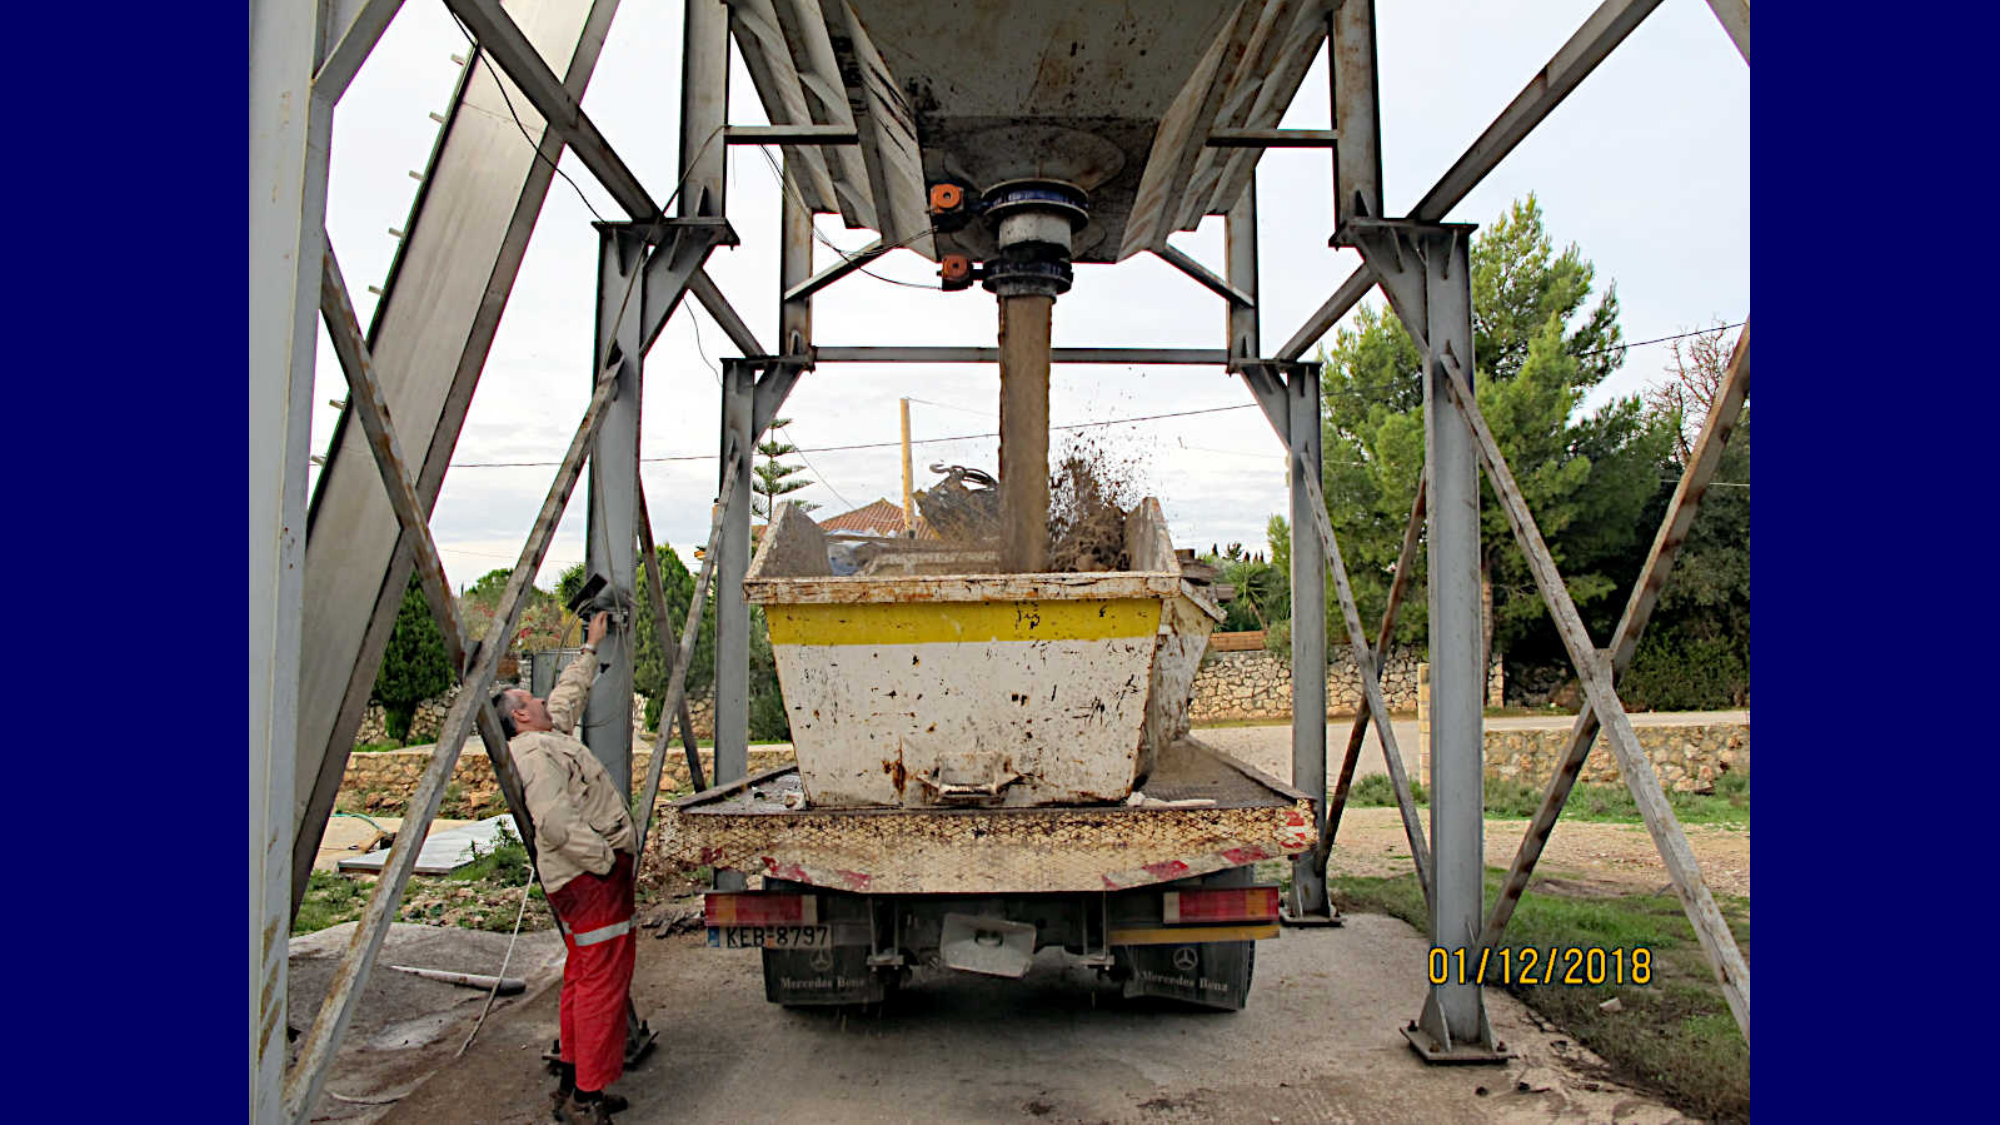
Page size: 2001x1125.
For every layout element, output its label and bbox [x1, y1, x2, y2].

picture [249, 0, 1751, 1125]
